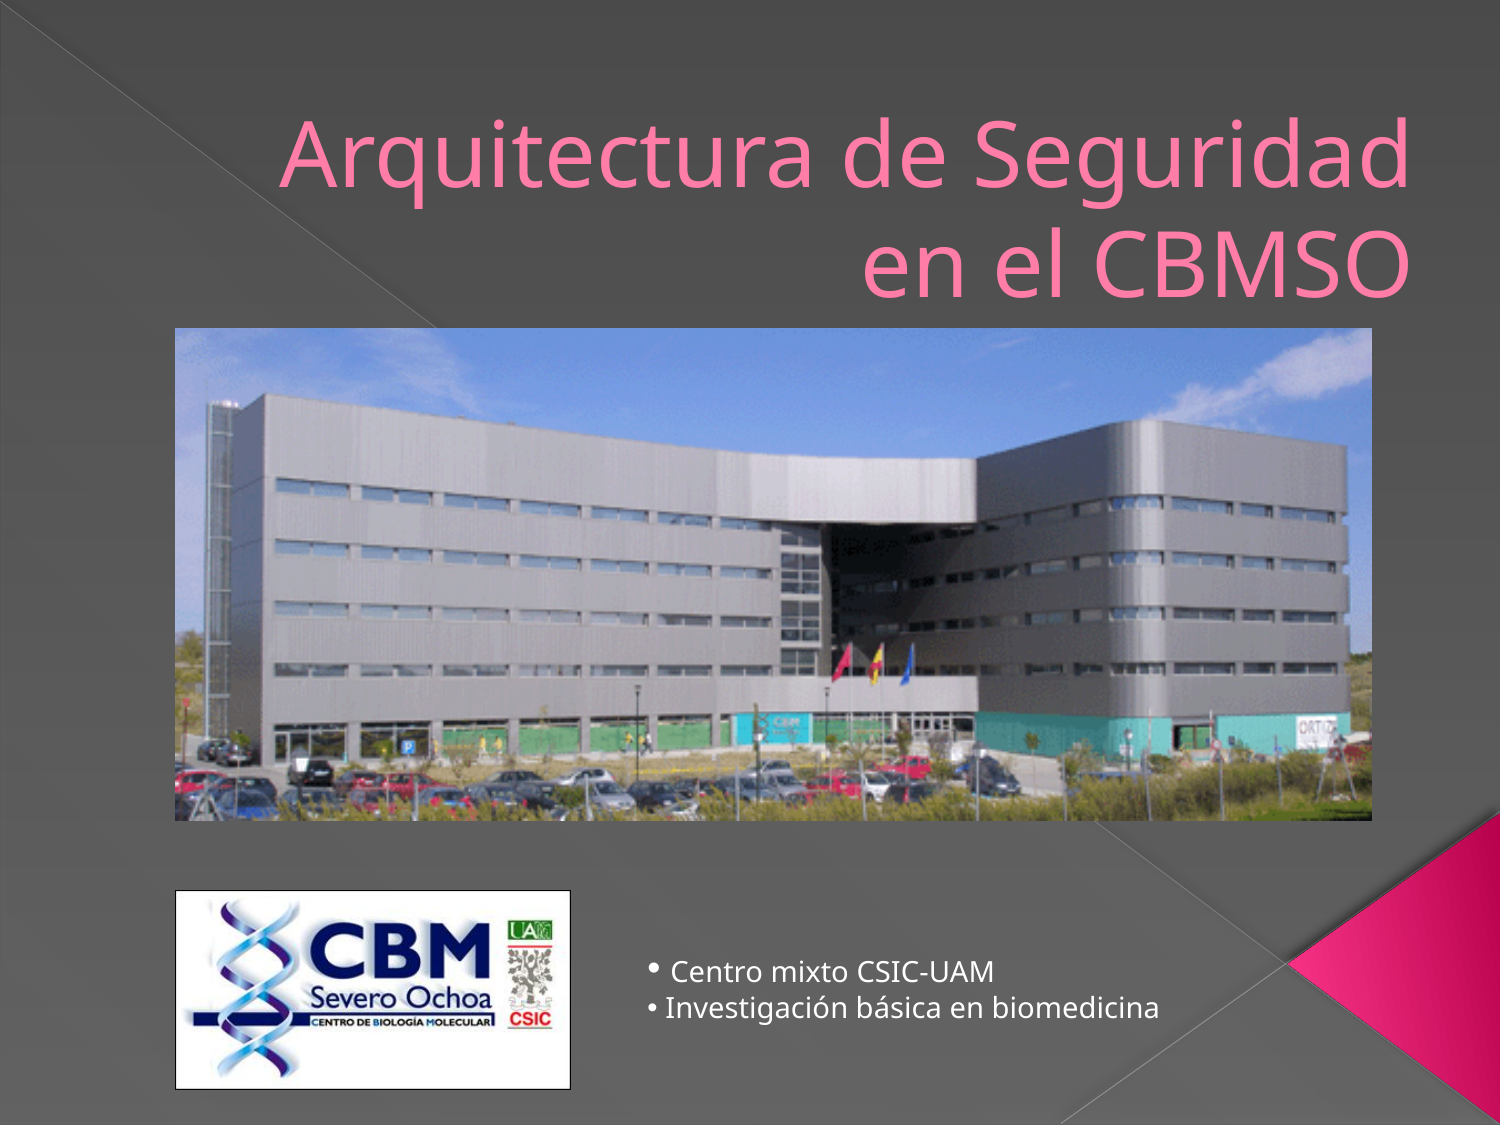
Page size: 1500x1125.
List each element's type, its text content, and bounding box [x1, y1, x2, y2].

title Arquitectura de Seguridad en el CBMSO [105, 82, 1430, 324]
picture [175, 327, 1372, 821]
text_box Centro mixto CSIC-UAM Investigación básica en biomedicina [632, 937, 1290, 1033]
picture [175, 890, 572, 1091]
